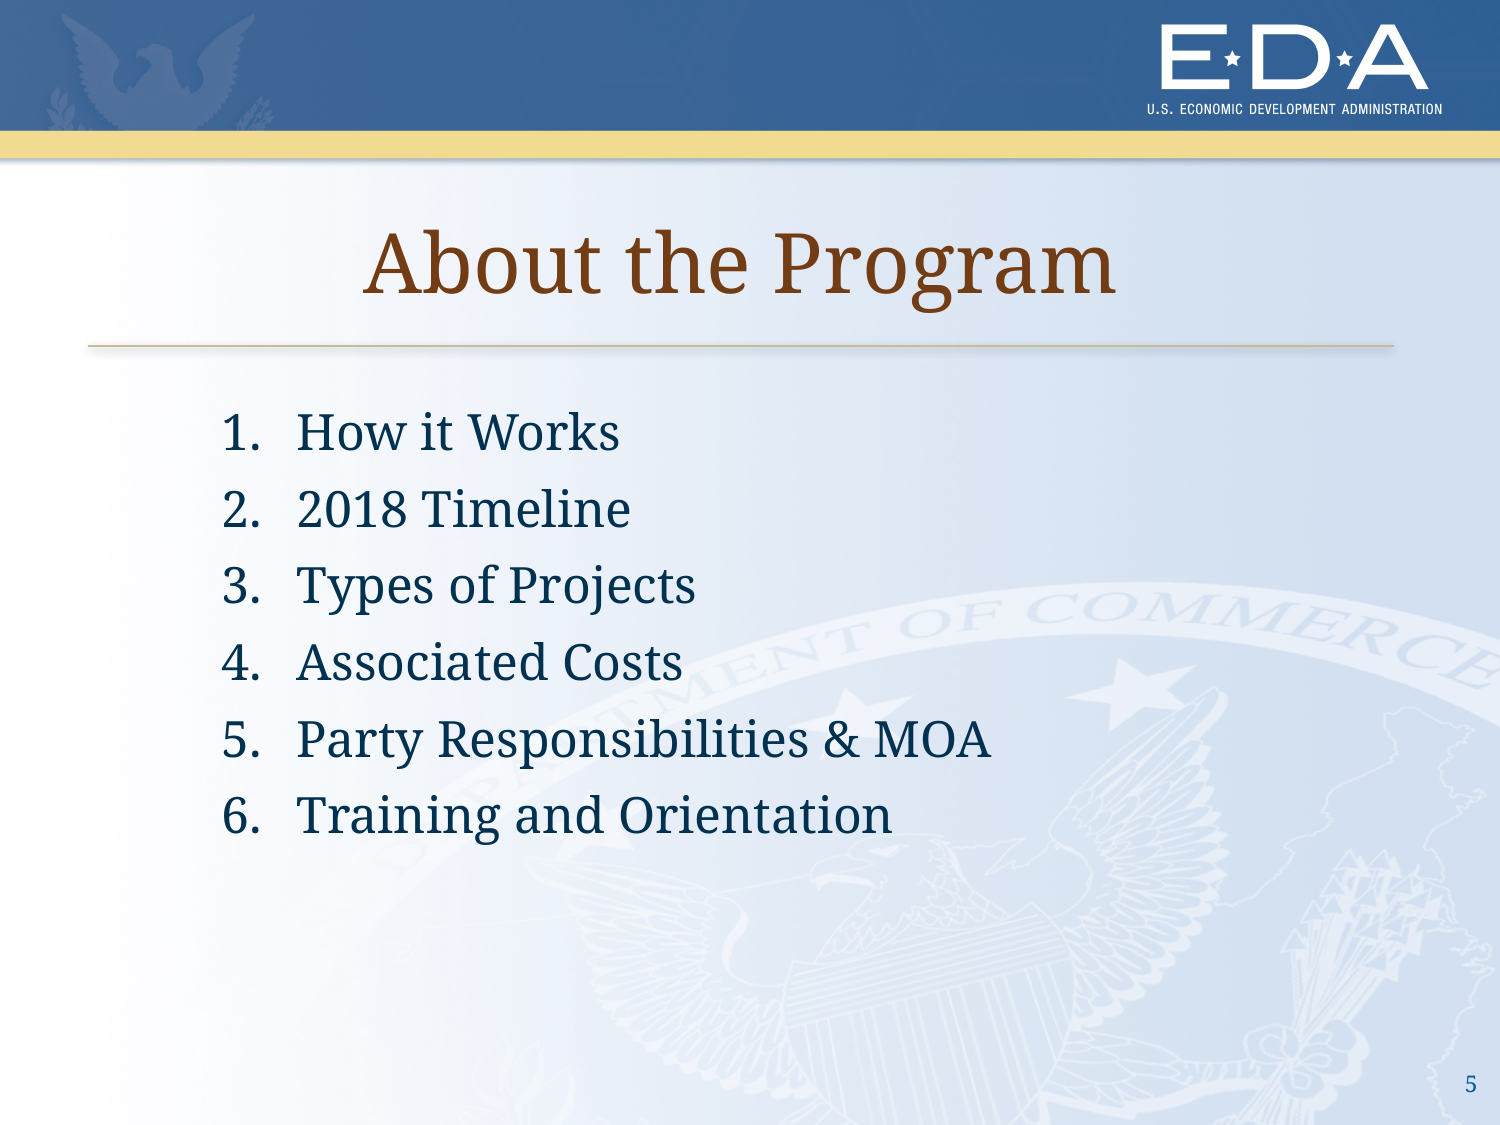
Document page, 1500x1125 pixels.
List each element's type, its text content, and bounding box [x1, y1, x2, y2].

title About the Program [66, 202, 1417, 391]
picture [0, 0, 1500, 1125]
list How it Works 2018 Timeline Types of Projects Associated Costs Party Responsibilities & MOA Training and Orientation [206, 393, 1357, 1008]
